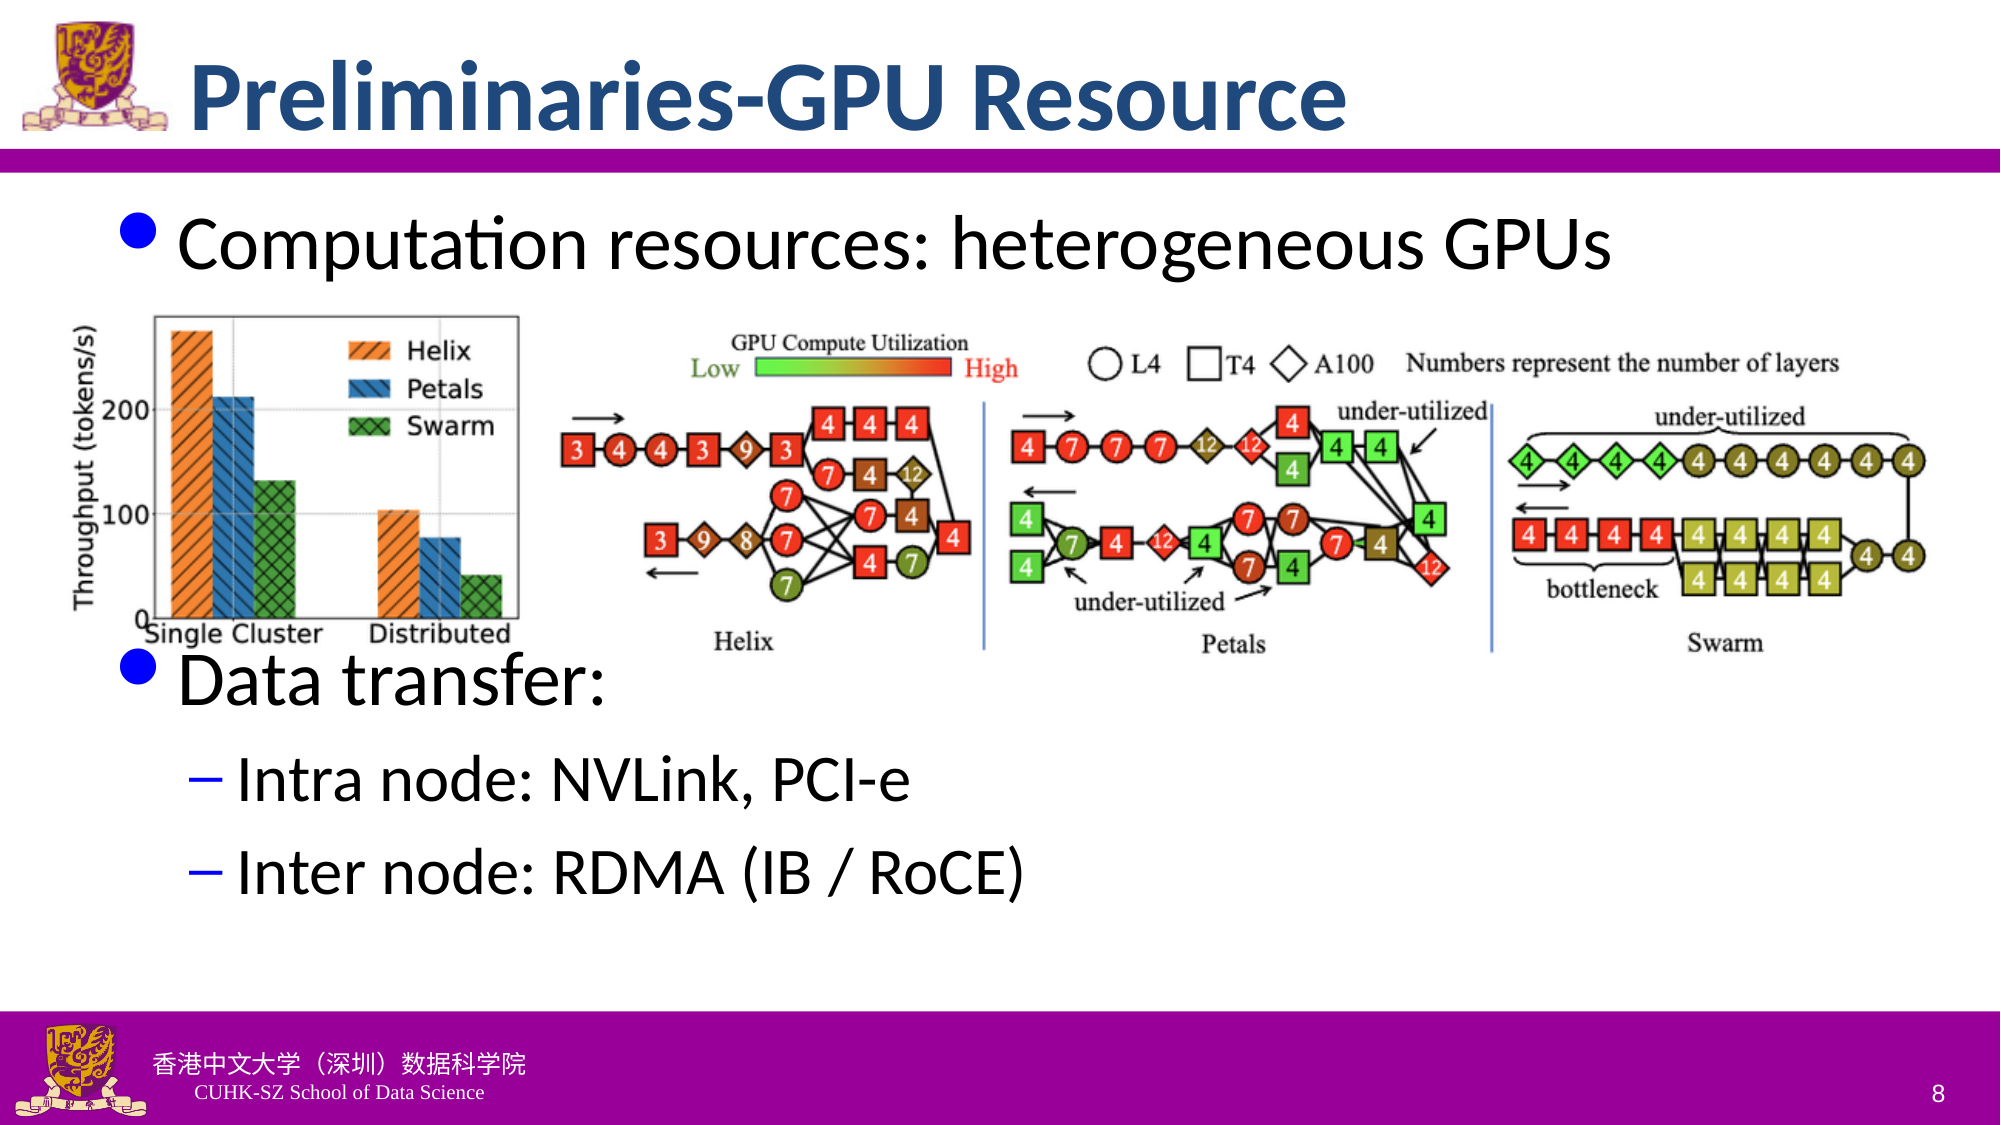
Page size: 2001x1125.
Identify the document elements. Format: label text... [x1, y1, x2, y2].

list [0, 267, 1975, 680]
picture [14, 1023, 149, 1117]
title Preliminaries-GPU Resource [174, 33, 1975, 148]
picture [21, 20, 173, 131]
text_box Computation resources: heterogeneous GPUs Data transfer: Intra node: NVLink, PCI-e Inter node: RDMA (IB / RoCE) [99, 691, 1900, 988]
text_box Computation resources: heterogeneous GPUs Data transfer: Intra node: NVLink, PCI-e Inter node: RDMA (IB / RoCE) [99, 184, 1900, 265]
slide_number 8 [1493, 1070, 1961, 1125]
